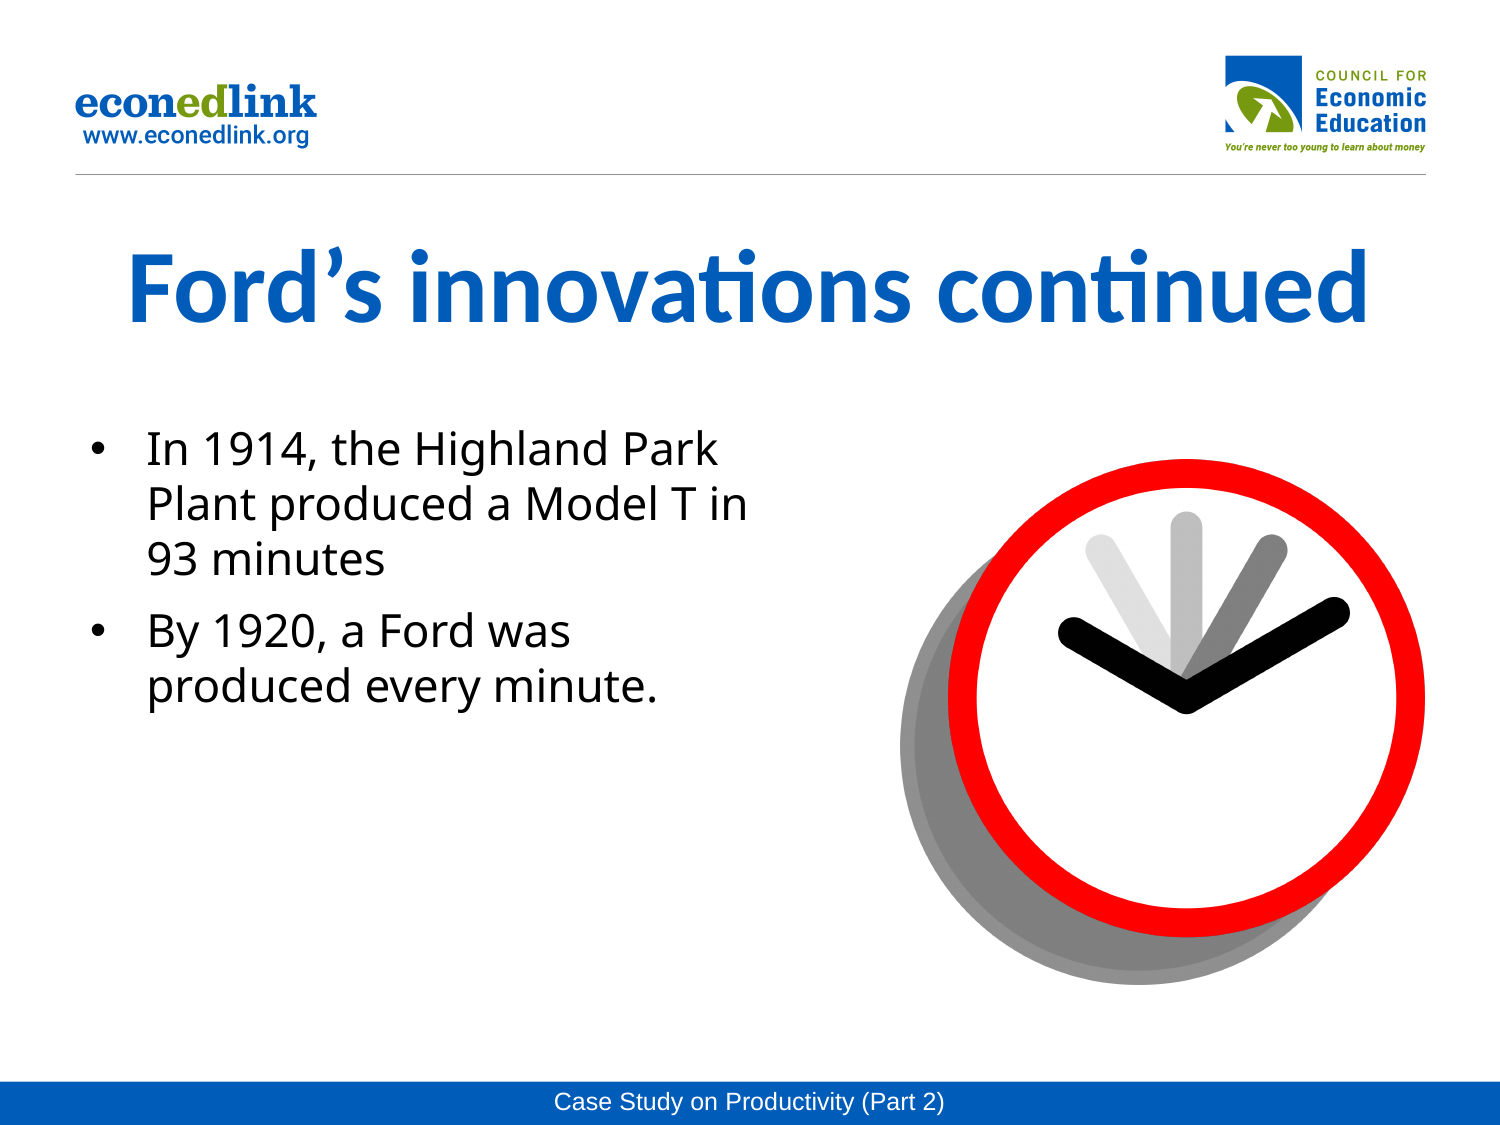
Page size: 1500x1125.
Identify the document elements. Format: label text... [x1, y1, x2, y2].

title Ford’s innovations continued [74, 187, 1426, 376]
list In 1914, the Highland Park Plant produced a Model T in 93 minutes By 1920, a Ford was produced every minute. [74, 412, 801, 1033]
picture [0, 0, 1500, 1125]
